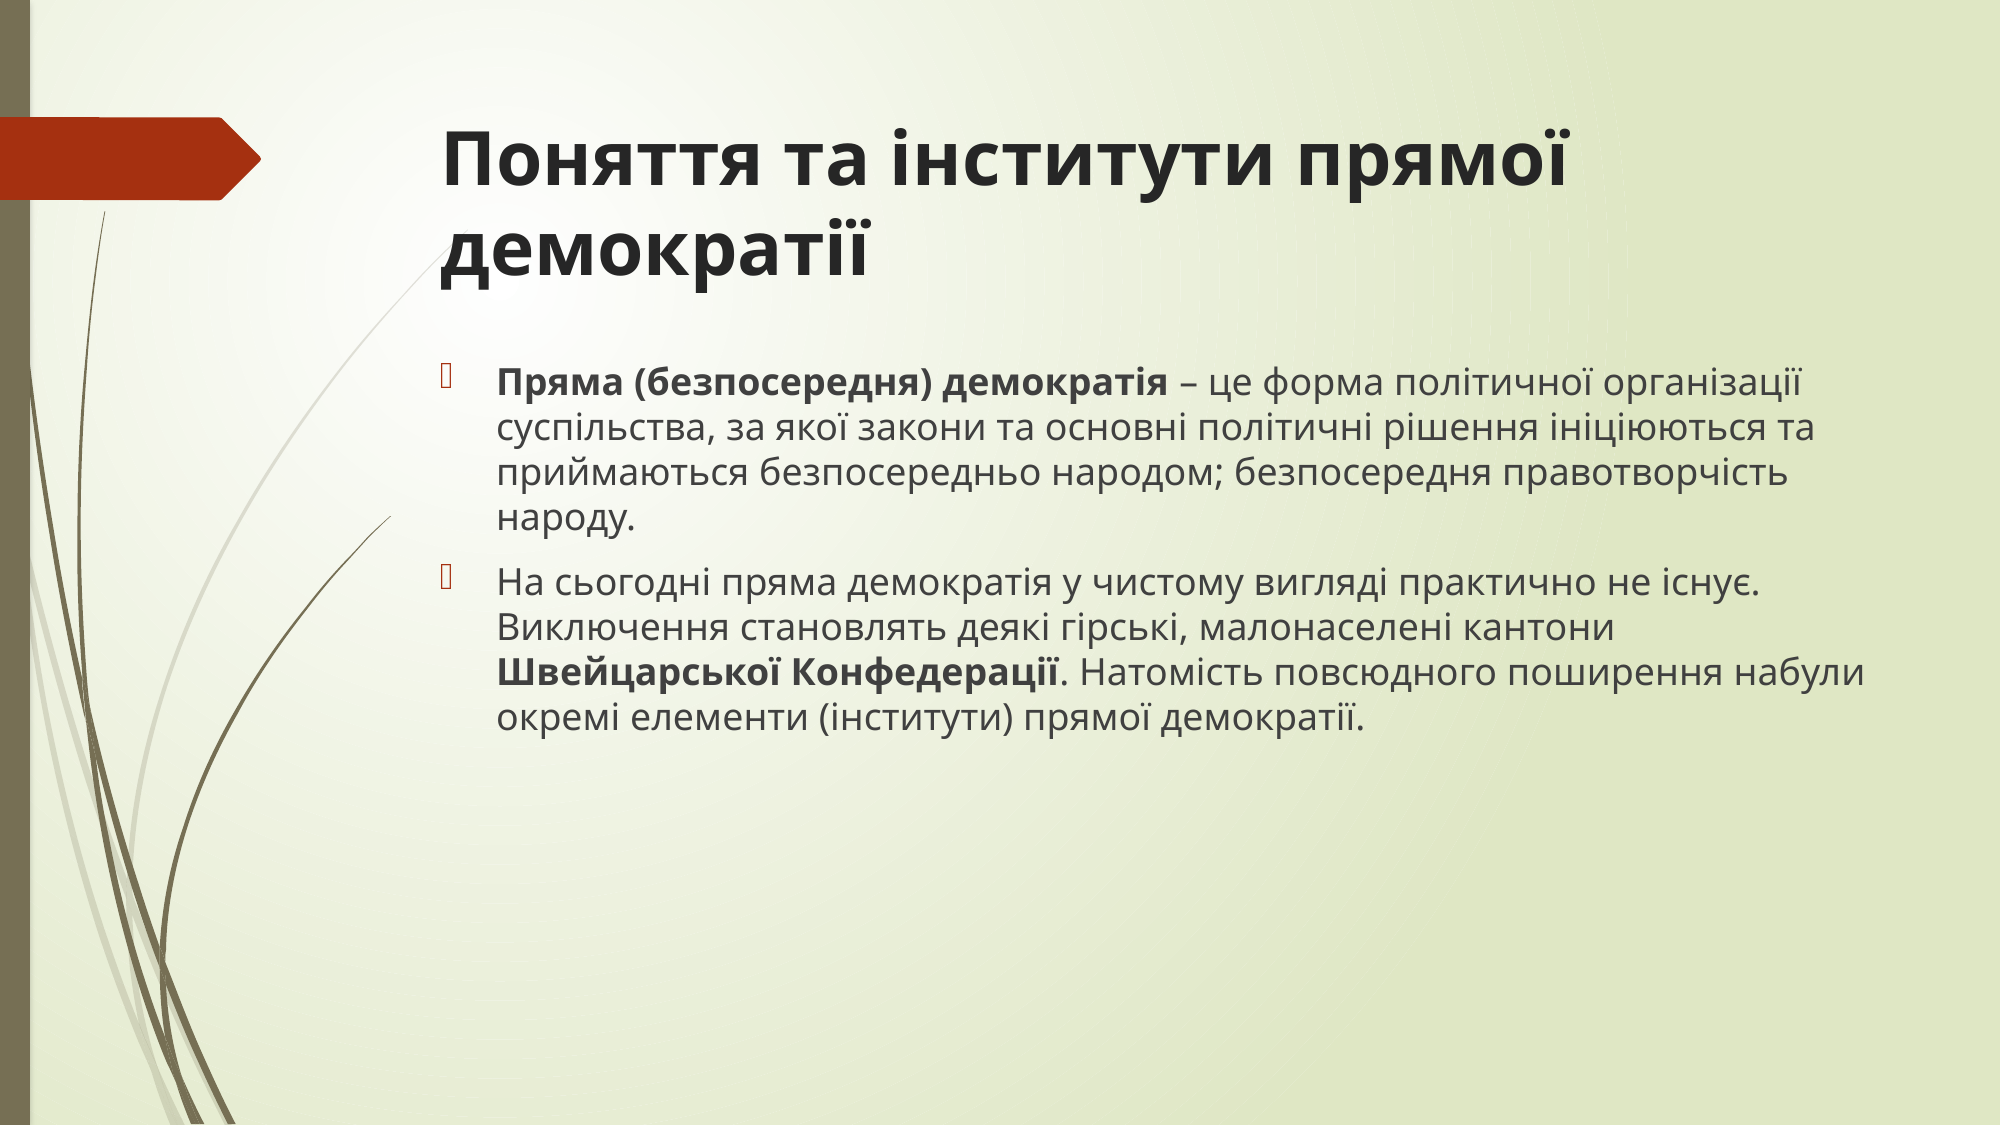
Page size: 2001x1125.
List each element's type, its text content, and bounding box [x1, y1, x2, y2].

title Поняття та інститути прямої демократії [425, 102, 1888, 313]
list Пряма (безпосередня) демократія – це форма політичної організації суспільства, за якої закони та основні політичні рішення ініціюються та приймаються безпосередньо народом; безпосередня правотворчість народу. На сьогодні пряма демократія у чистому вигляді практично не існує. Виключення становлять деякі гірські, малонаселені кантони Швейцарської Конфедерації. Натомість повсюдного поширення набули окремі елементи (інститути) прямої демократії. [424, 350, 1888, 970]
